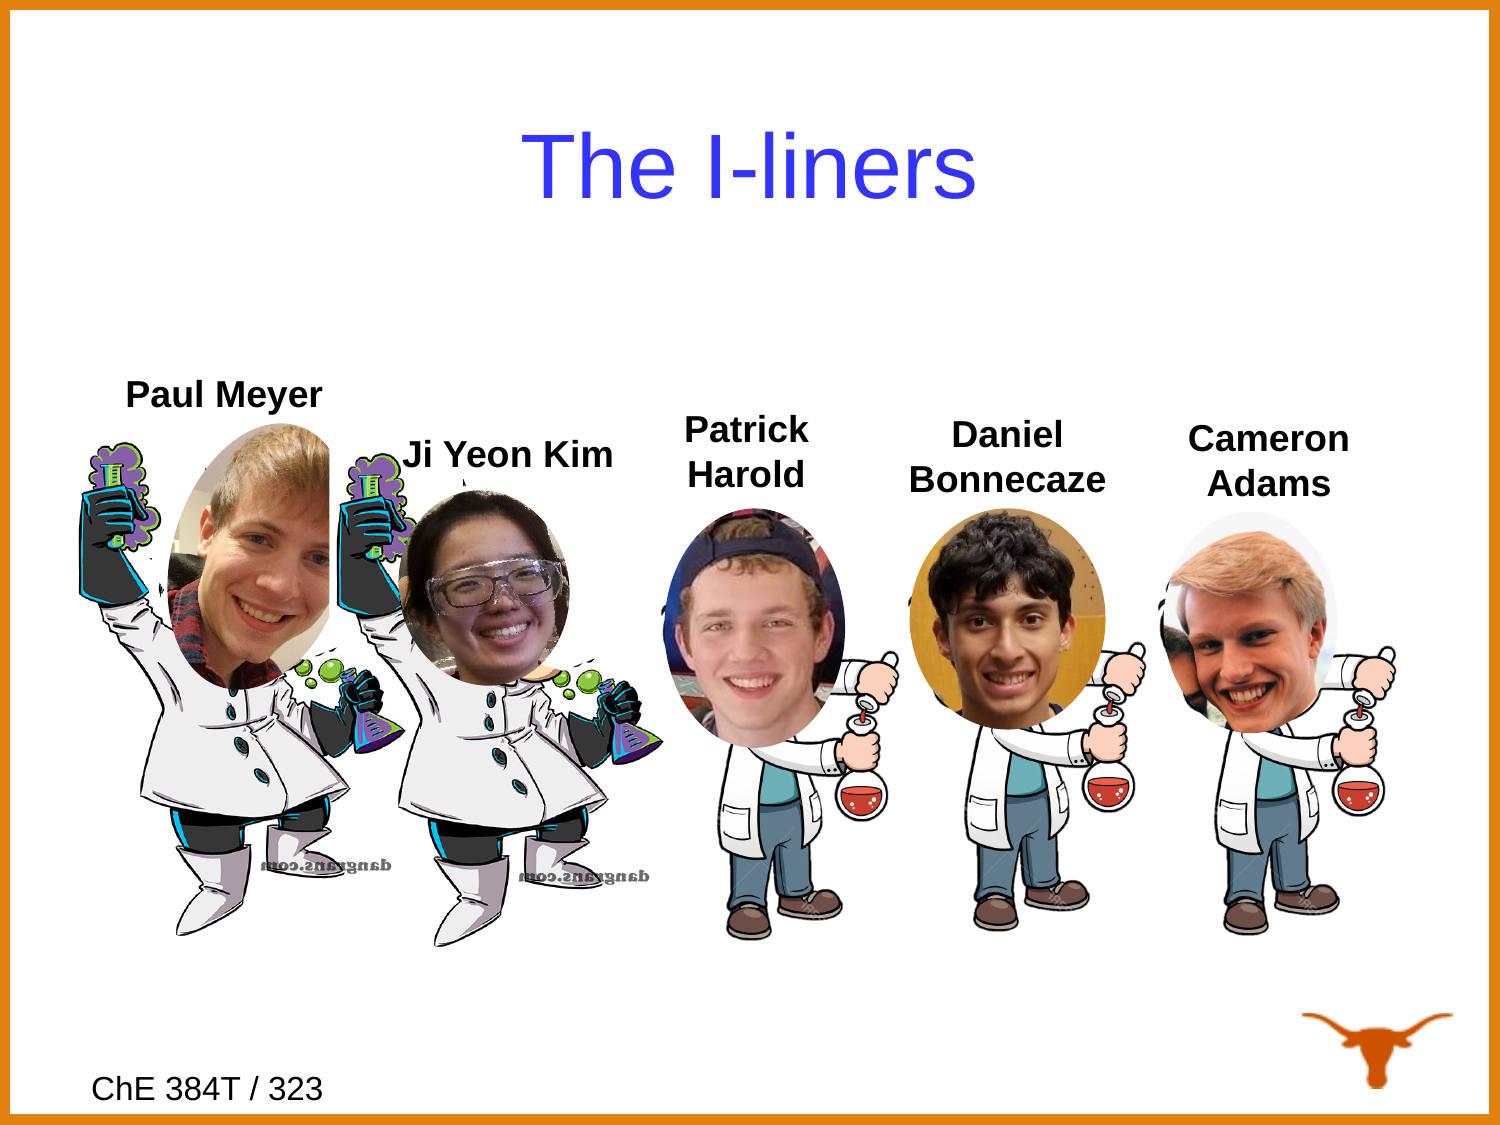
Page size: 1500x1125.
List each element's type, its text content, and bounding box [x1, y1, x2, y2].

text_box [62, 362, 669, 963]
title The I-liners [103, 59, 1397, 278]
picture [1302, 1013, 1453, 1089]
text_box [612, 397, 1458, 946]
